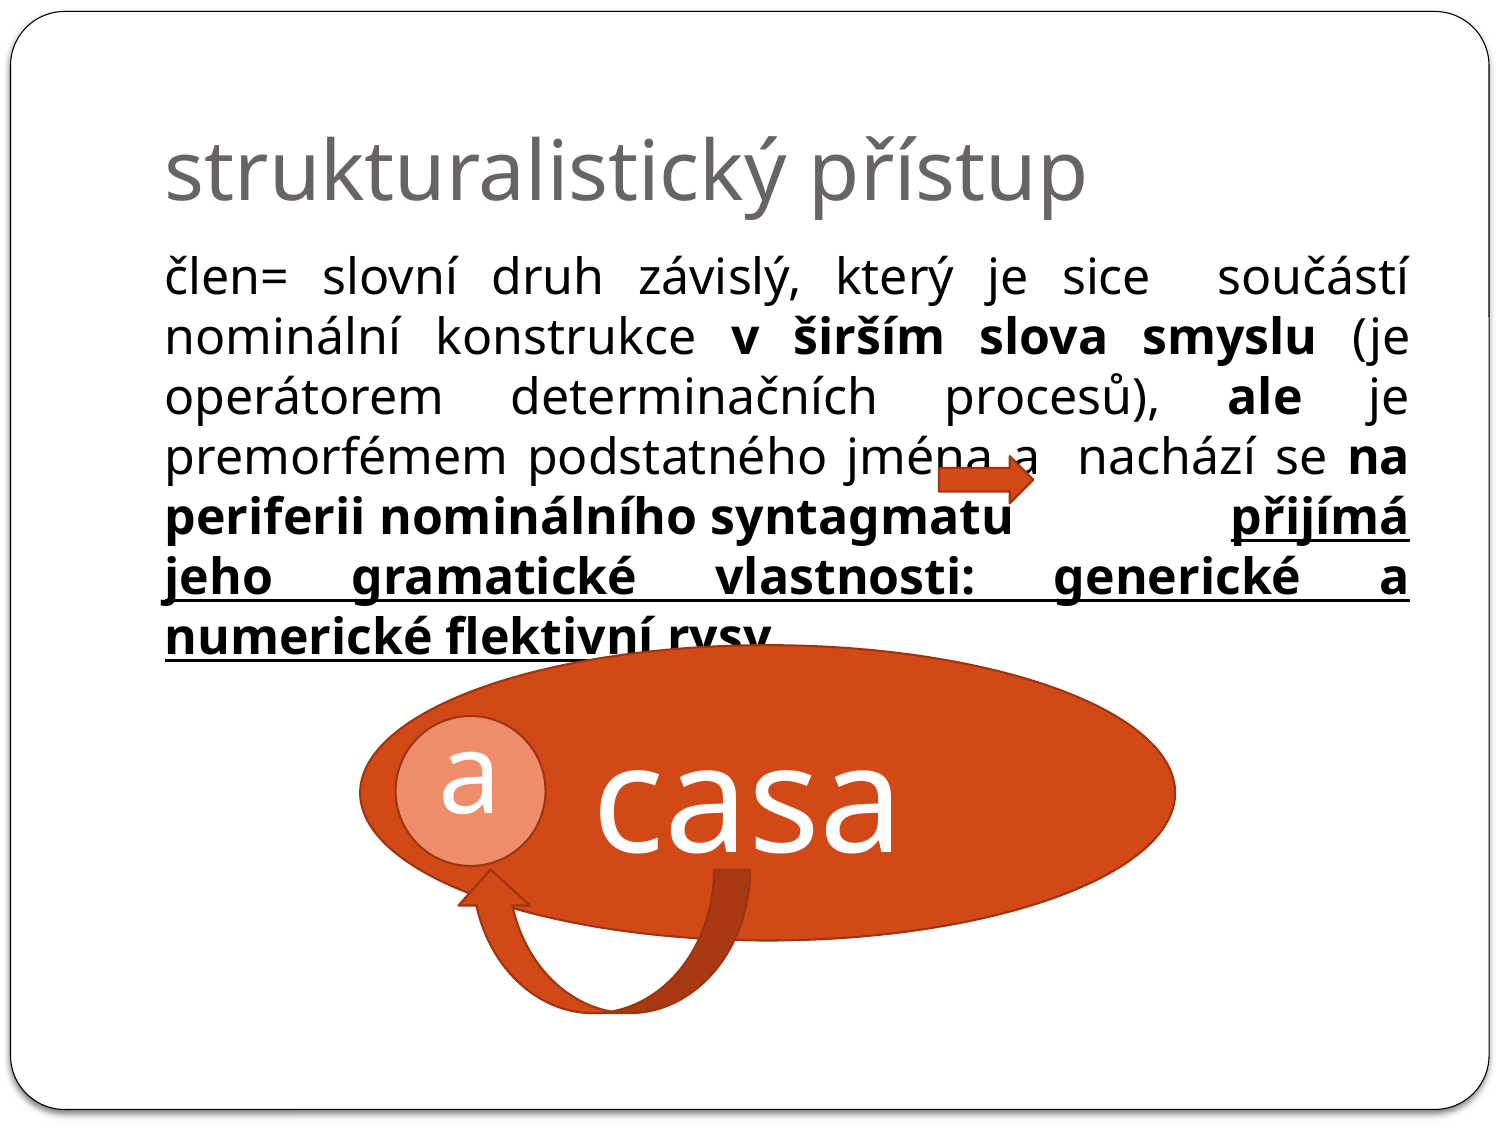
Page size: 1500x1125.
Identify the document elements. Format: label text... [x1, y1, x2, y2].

list člen= slovní druh závislý, který je sice součástí nominální konstrukce v širším slova smyslu (je operátorem determinačních procesů), ale je premorfémem podstatného jména a nachází se na periferii nominálního syntagmatu přijímá jeho gramatické vlastnosti: generické a numerické flektivní rysy. [150, 237, 1425, 988]
text_box [937, 455, 1035, 505]
text_box a [394, 714, 547, 868]
title strukturalistický přístup [150, 45, 1425, 233]
text_box casa [359, 644, 1177, 942]
text_box [457, 868, 752, 1015]
